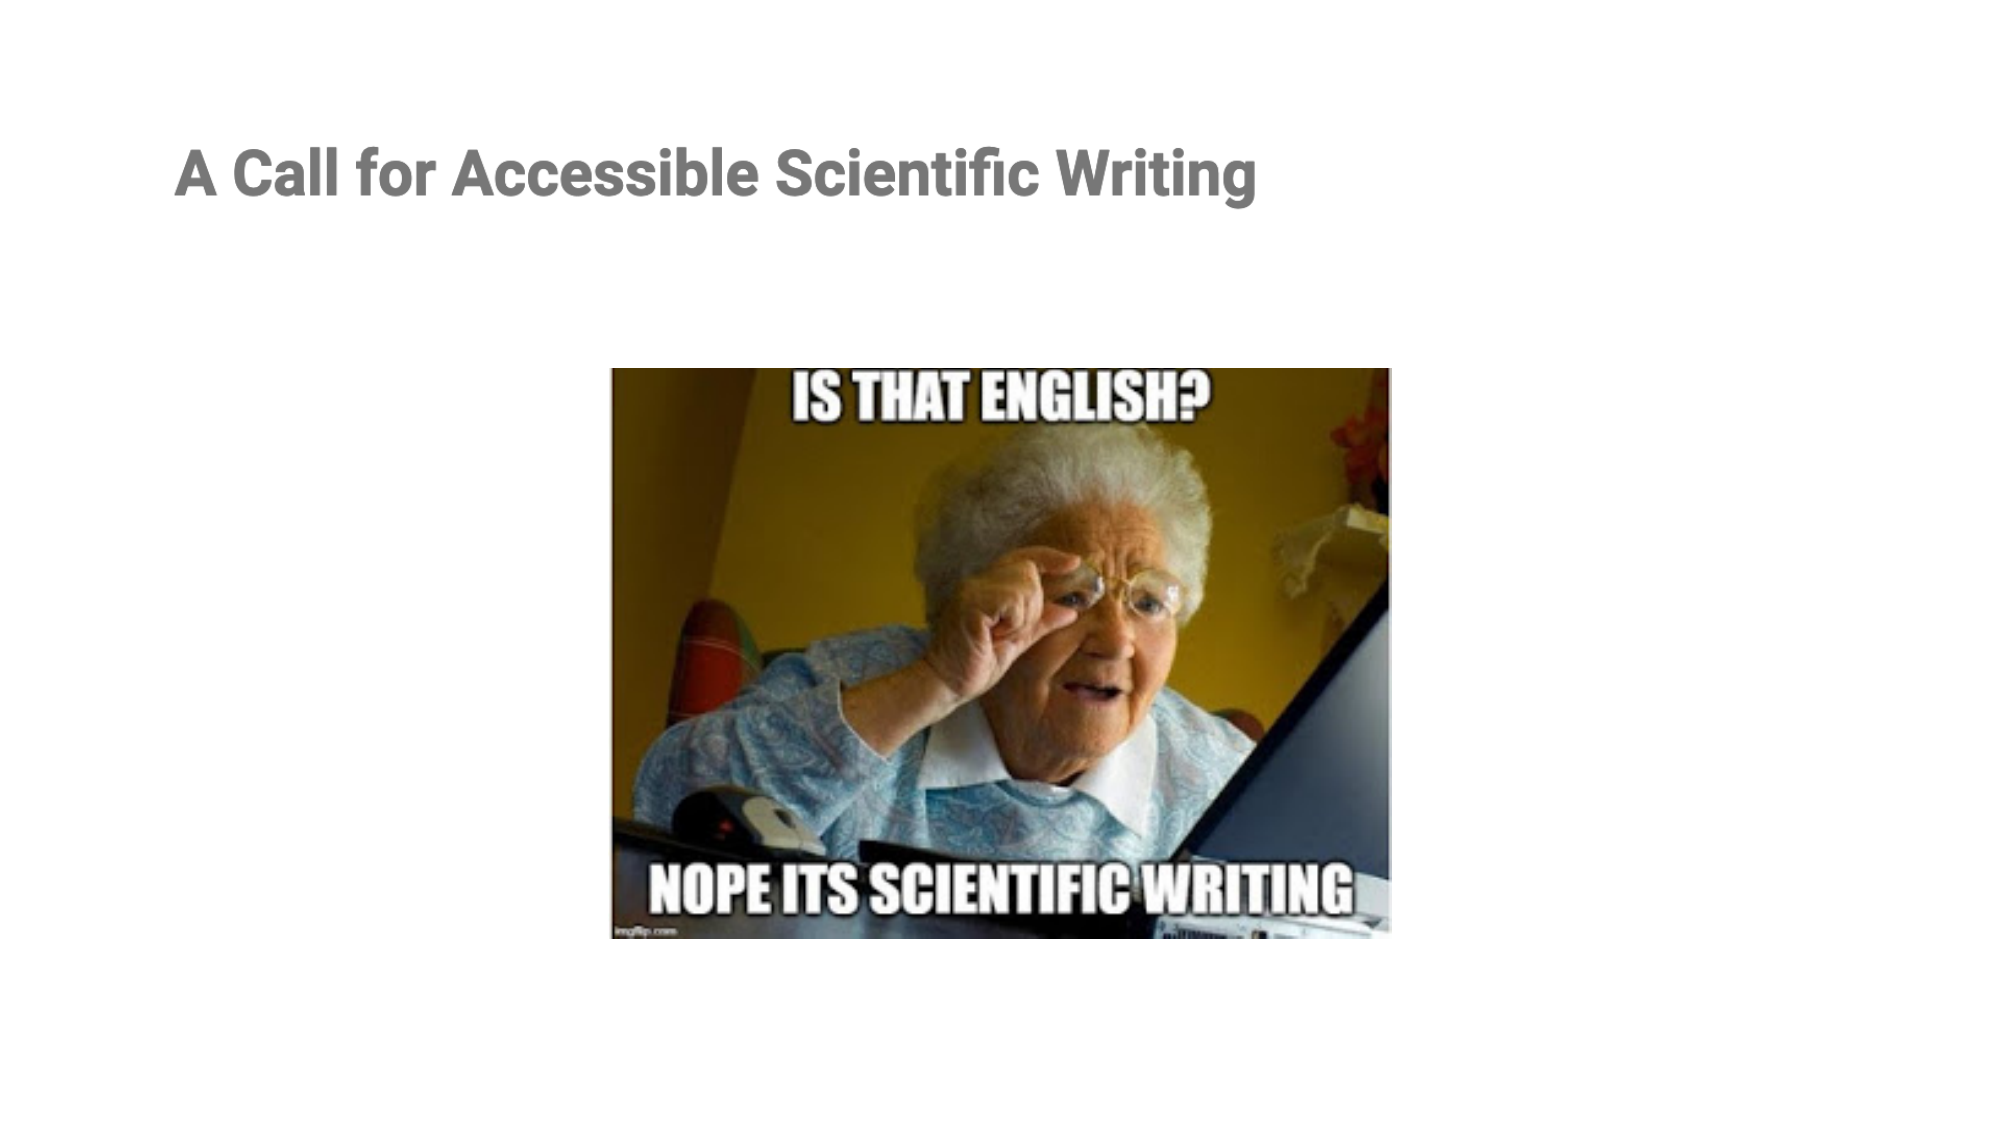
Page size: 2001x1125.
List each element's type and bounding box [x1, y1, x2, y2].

picture [608, 368, 1392, 939]
picture [135, 129, 1334, 243]
